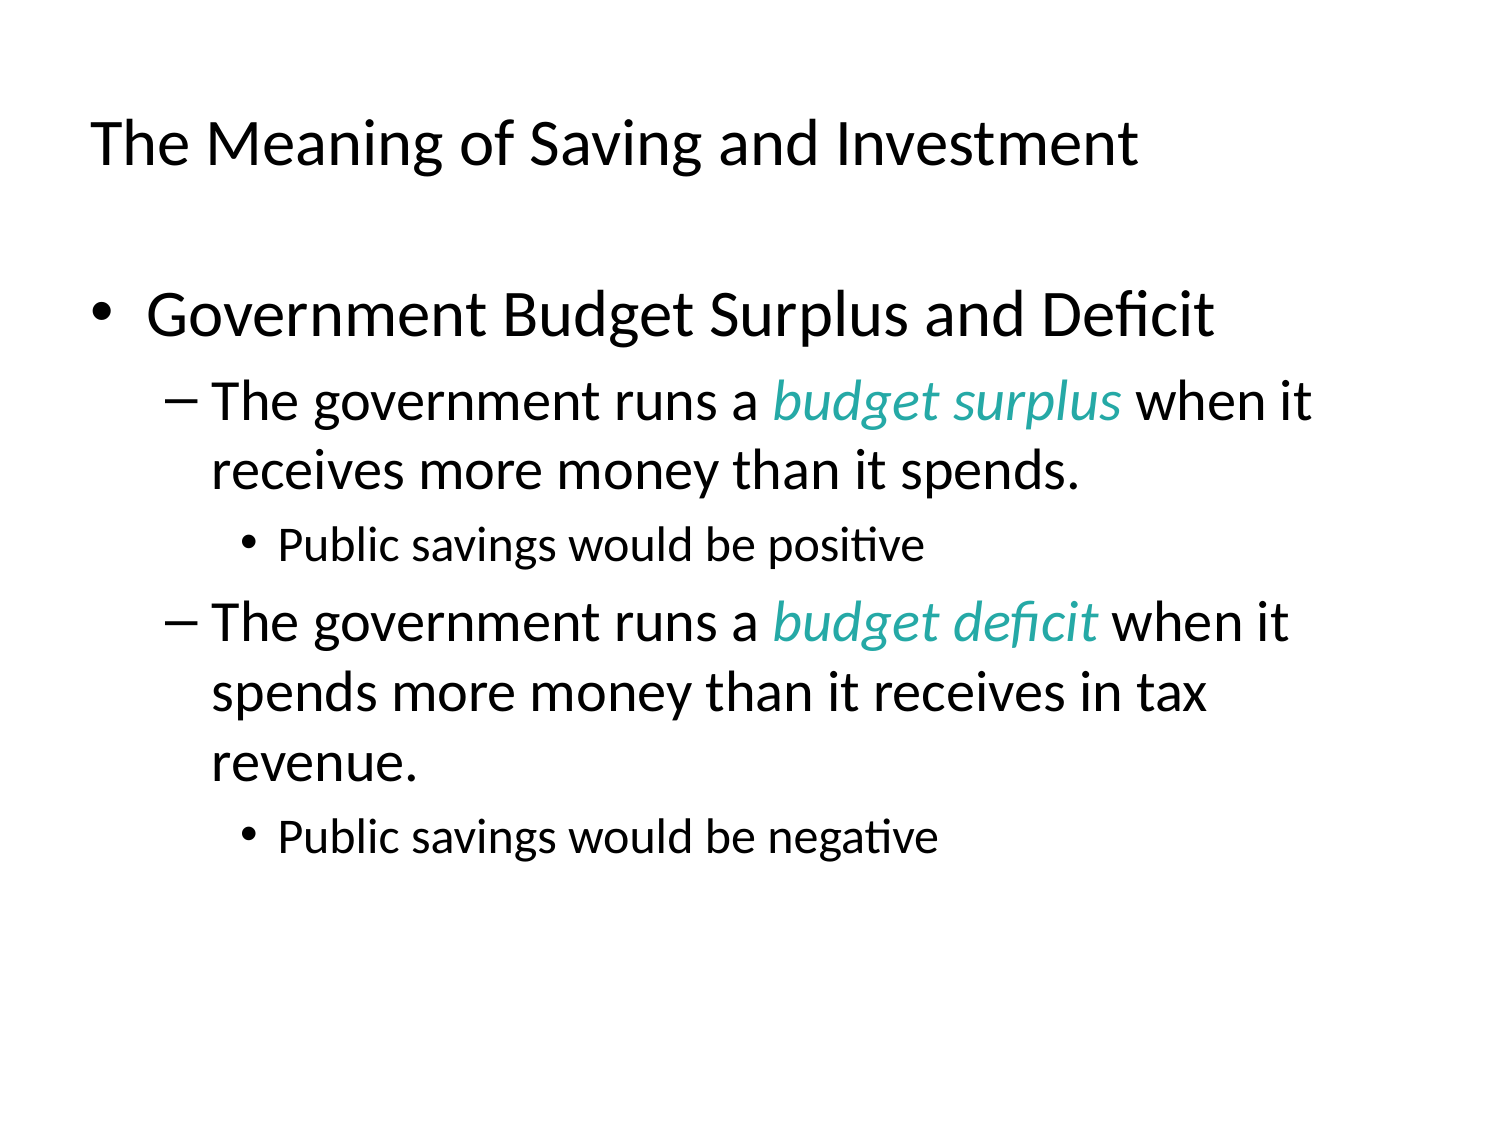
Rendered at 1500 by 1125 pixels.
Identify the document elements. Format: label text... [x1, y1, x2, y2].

title The Meaning of Saving and Investment [75, 45, 1425, 233]
list Government Budget Surplus and Deficit The government runs a budget surplus when it receives more money than it spends. Public savings would be positive The government runs a budget deficit when it spends more money than it receives in tax revenue. Public savings would be negative [75, 262, 1425, 1005]
